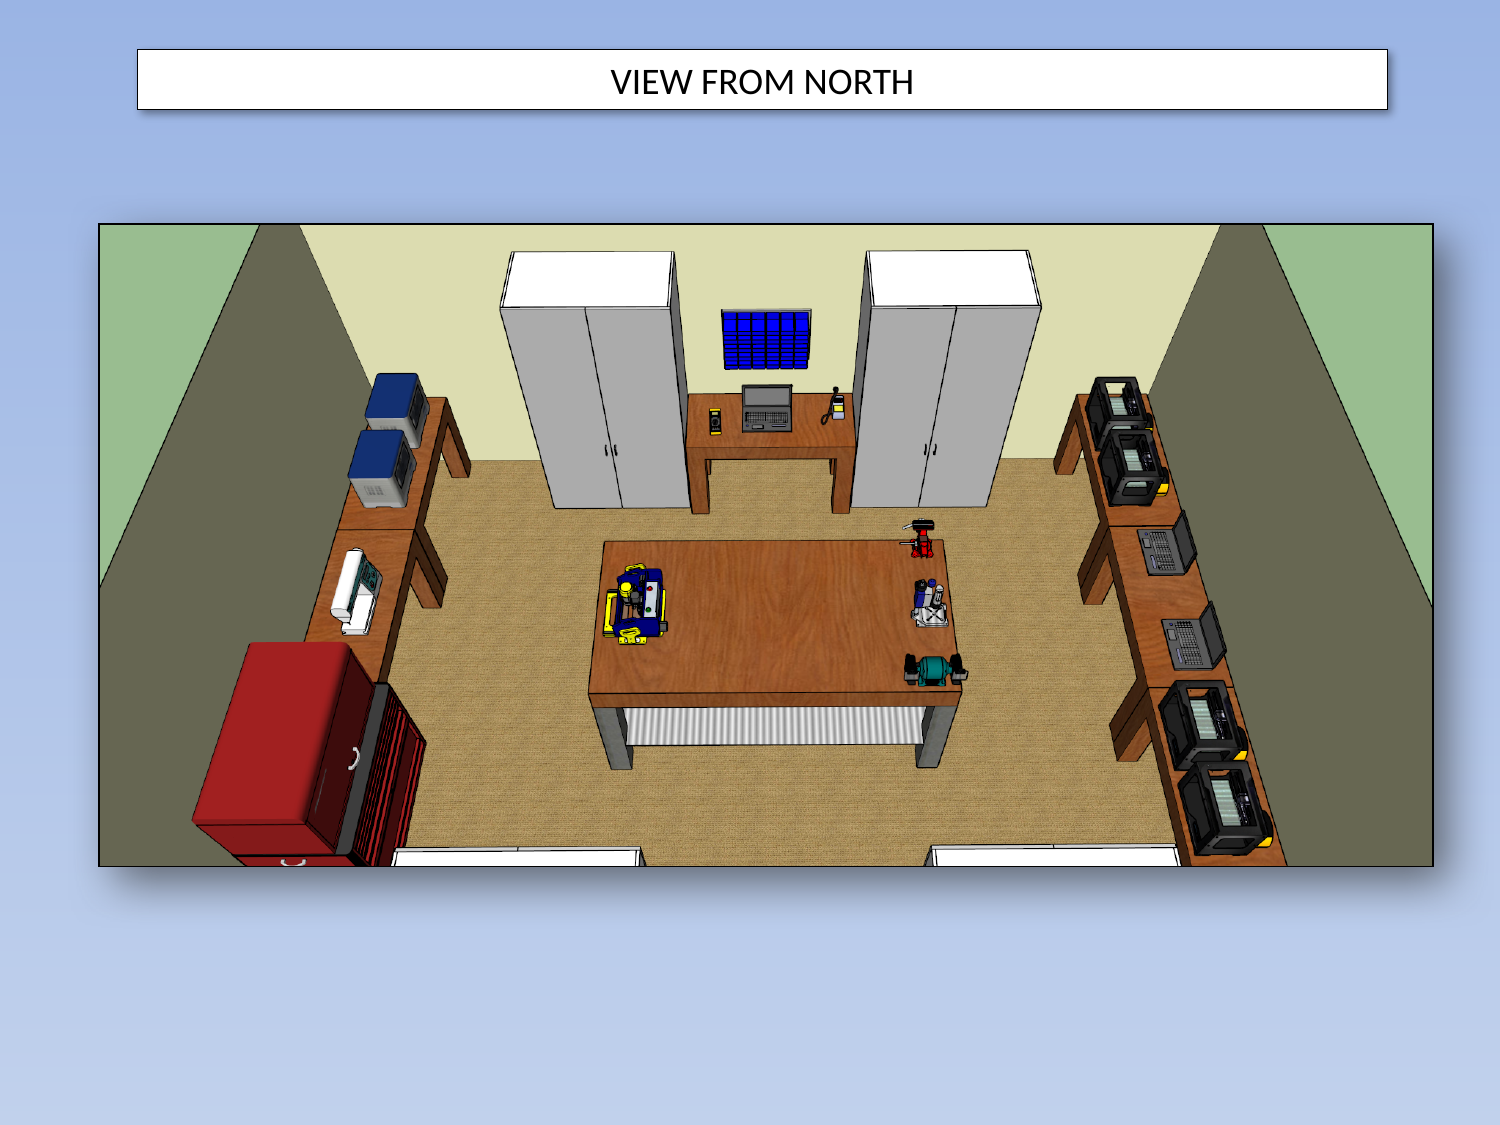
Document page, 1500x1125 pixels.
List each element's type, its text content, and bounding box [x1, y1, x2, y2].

picture [99, 224, 1433, 867]
text_box VIEW FROM NORTH [137, 49, 1388, 110]
